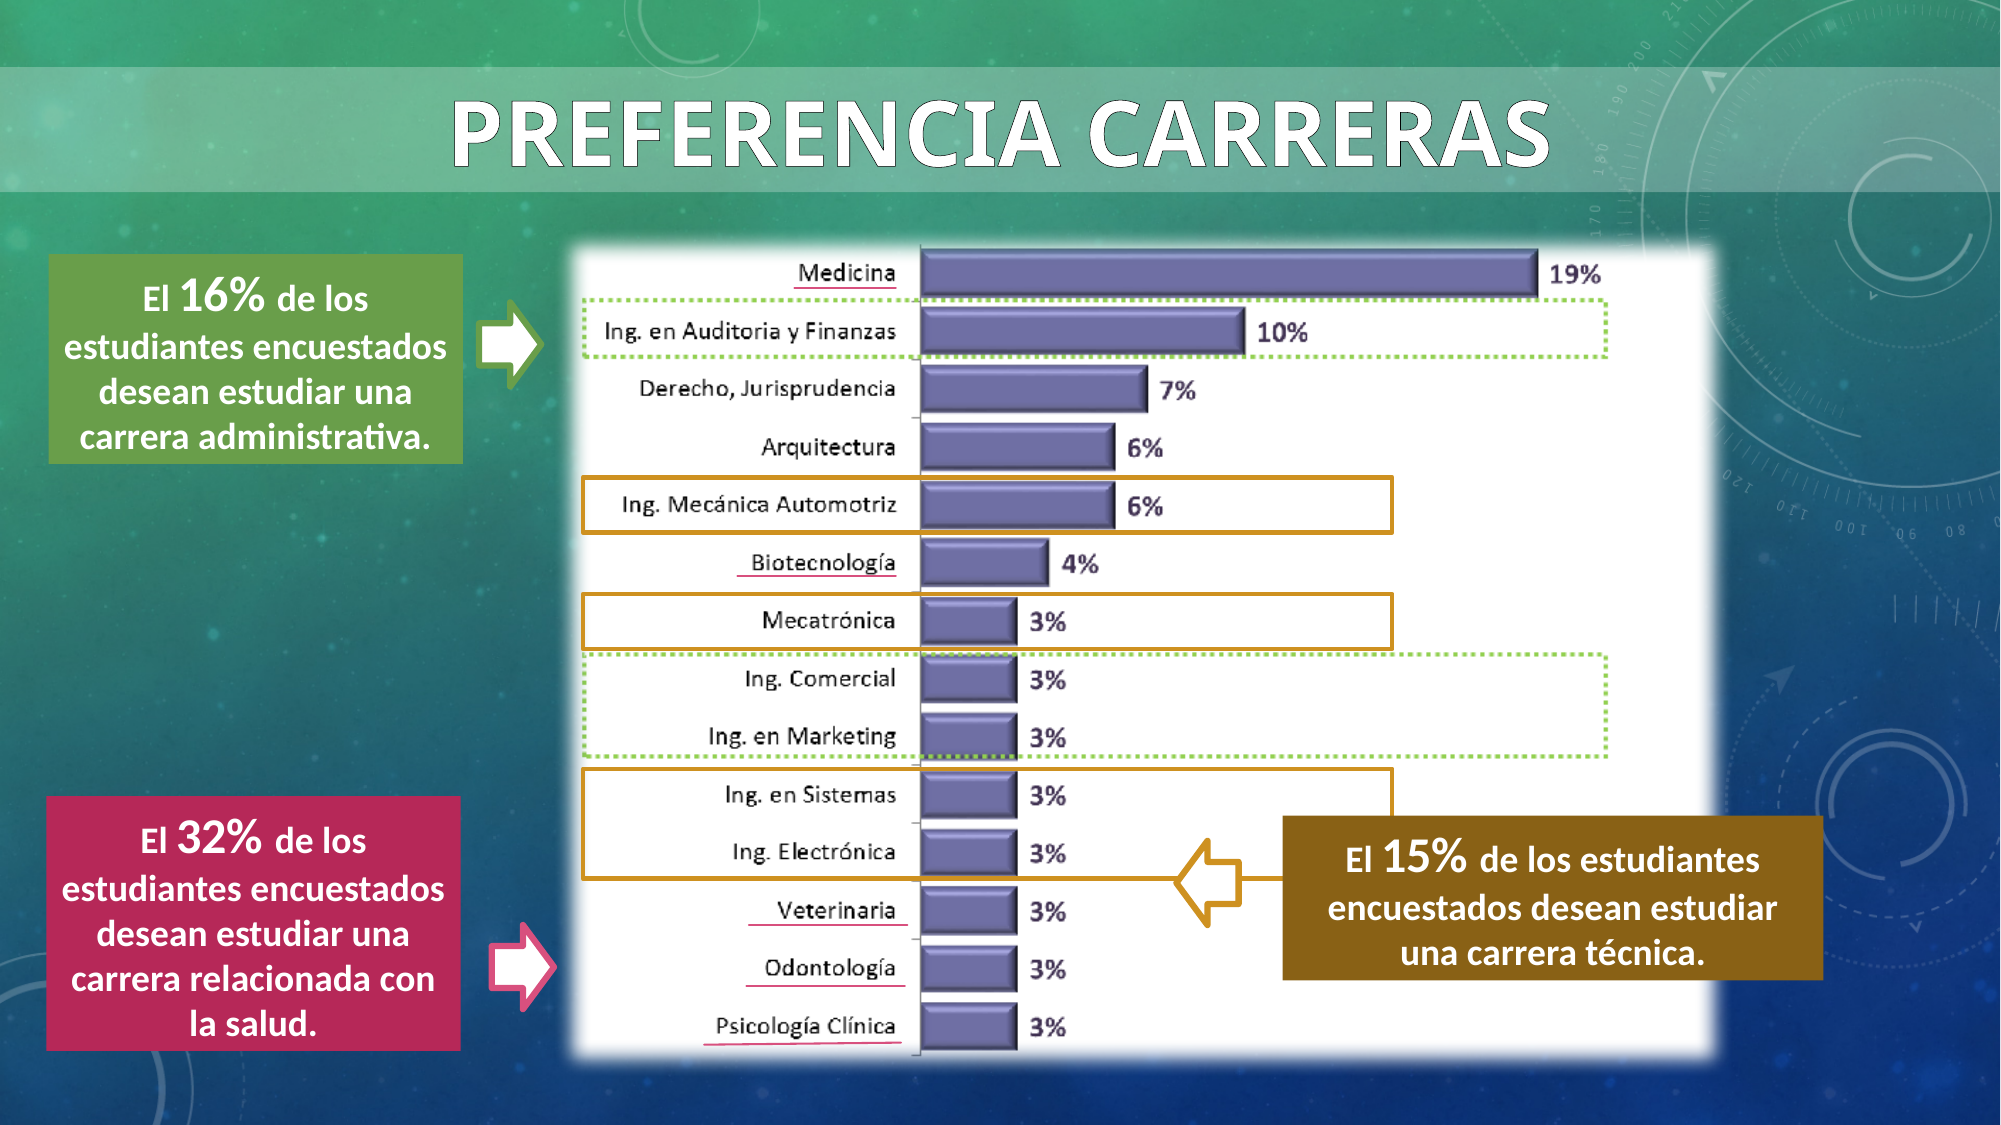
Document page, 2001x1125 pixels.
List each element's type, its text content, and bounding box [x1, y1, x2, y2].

text_box [490, 923, 547, 1011]
text_box [477, 300, 543, 389]
text_box El 16% de los estudiantes encuestados desean estudiar una carrera administrativa. [48, 254, 463, 464]
text_box El 15% de los estudiantes encuestados desean estudiar una carrera técnica. [1739, 815, 1824, 981]
text_box PREFERENCIA CARRERAS [0, 67, 2000, 193]
text_box El 32% de los estudiantes encuestados desean estudiar una carrera relacionada con la salud. [46, 796, 461, 1051]
picture [0, 0, 2001, 1125]
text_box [553, 225, 1733, 1080]
